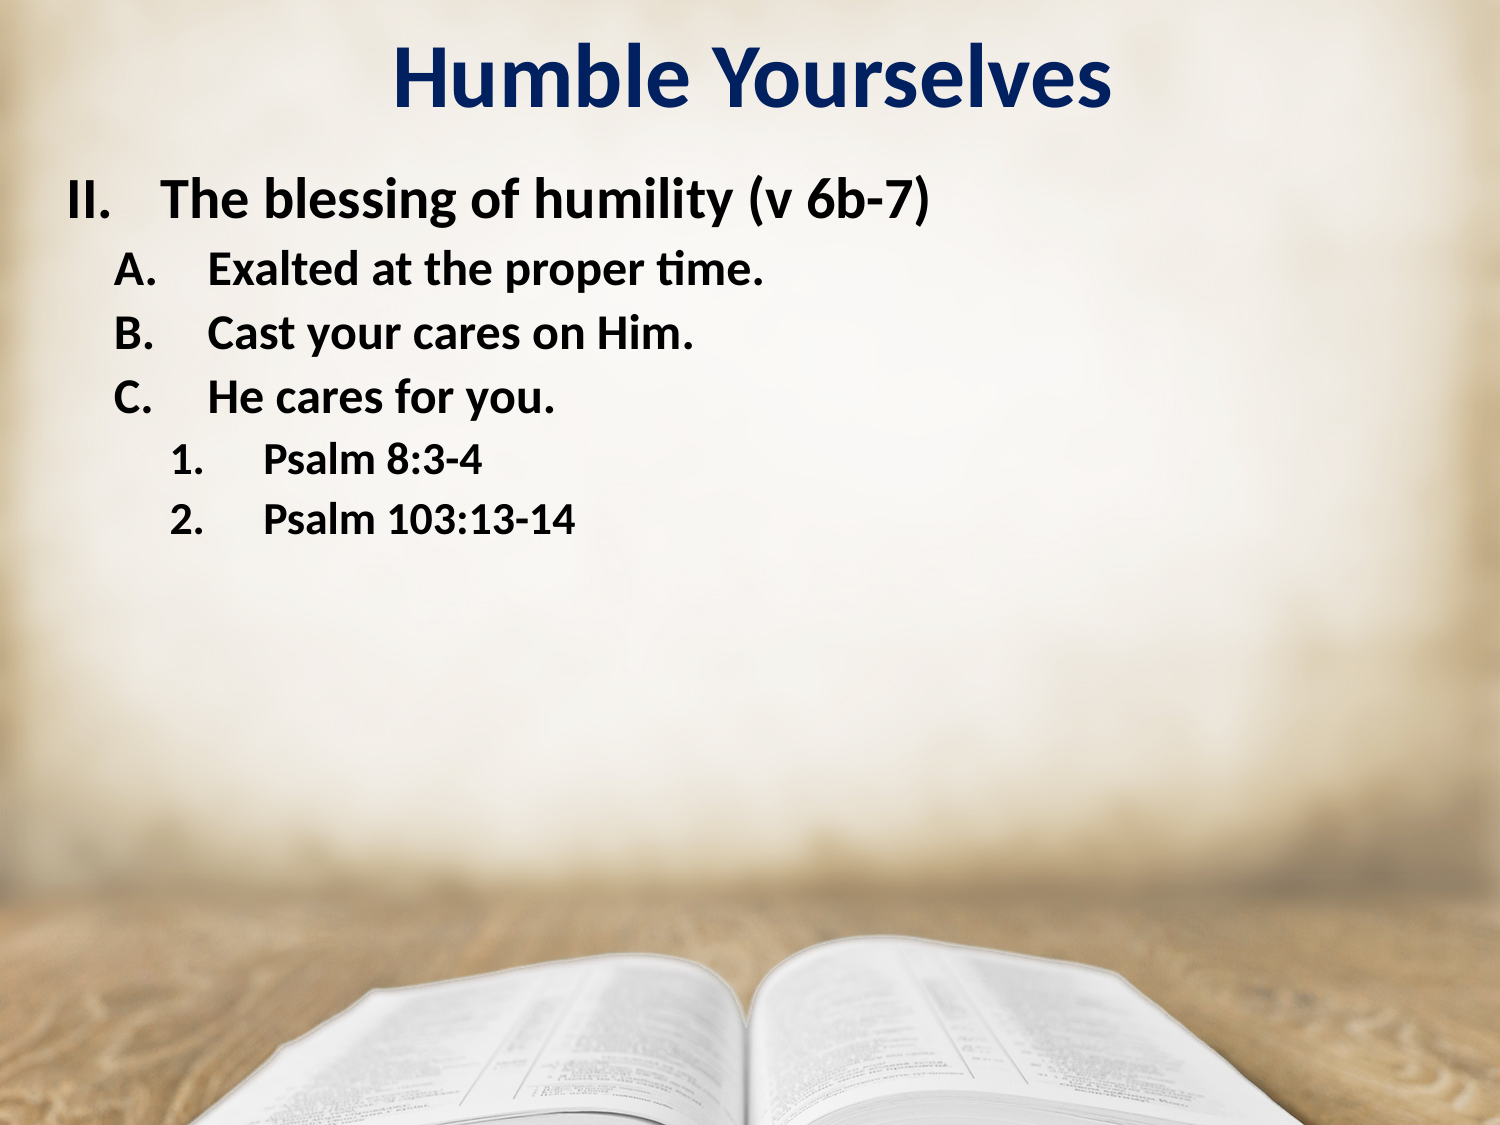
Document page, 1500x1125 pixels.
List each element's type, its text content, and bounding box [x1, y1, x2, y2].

list The blessing of humility (v 6b-7) Exalted at the proper time. Cast your cares on Him. He cares for you. Psalm 8:3-4 Psalm 103:13-14 [51, 160, 1487, 1095]
title Humble Yourselves [39, 14, 1466, 143]
picture [0, 0, 1500, 1125]
